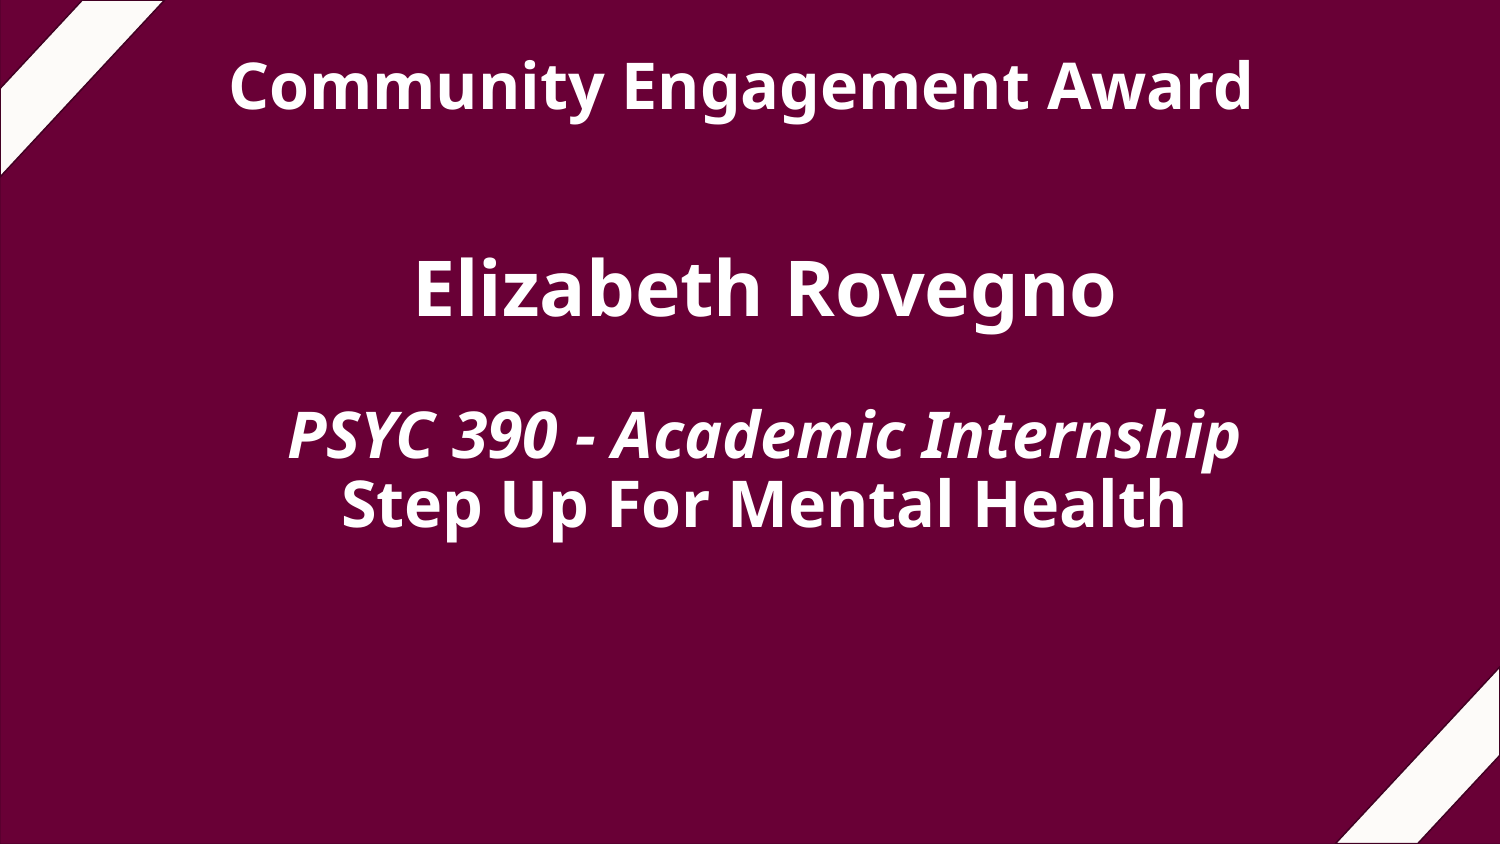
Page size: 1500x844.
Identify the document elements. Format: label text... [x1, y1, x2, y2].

title Community Engagement Award [95, 7, 1405, 171]
text_box Elizabeth Rovegno PSYC 390 - Academic Internship Step Up For Mental Health [142, 234, 1388, 592]
